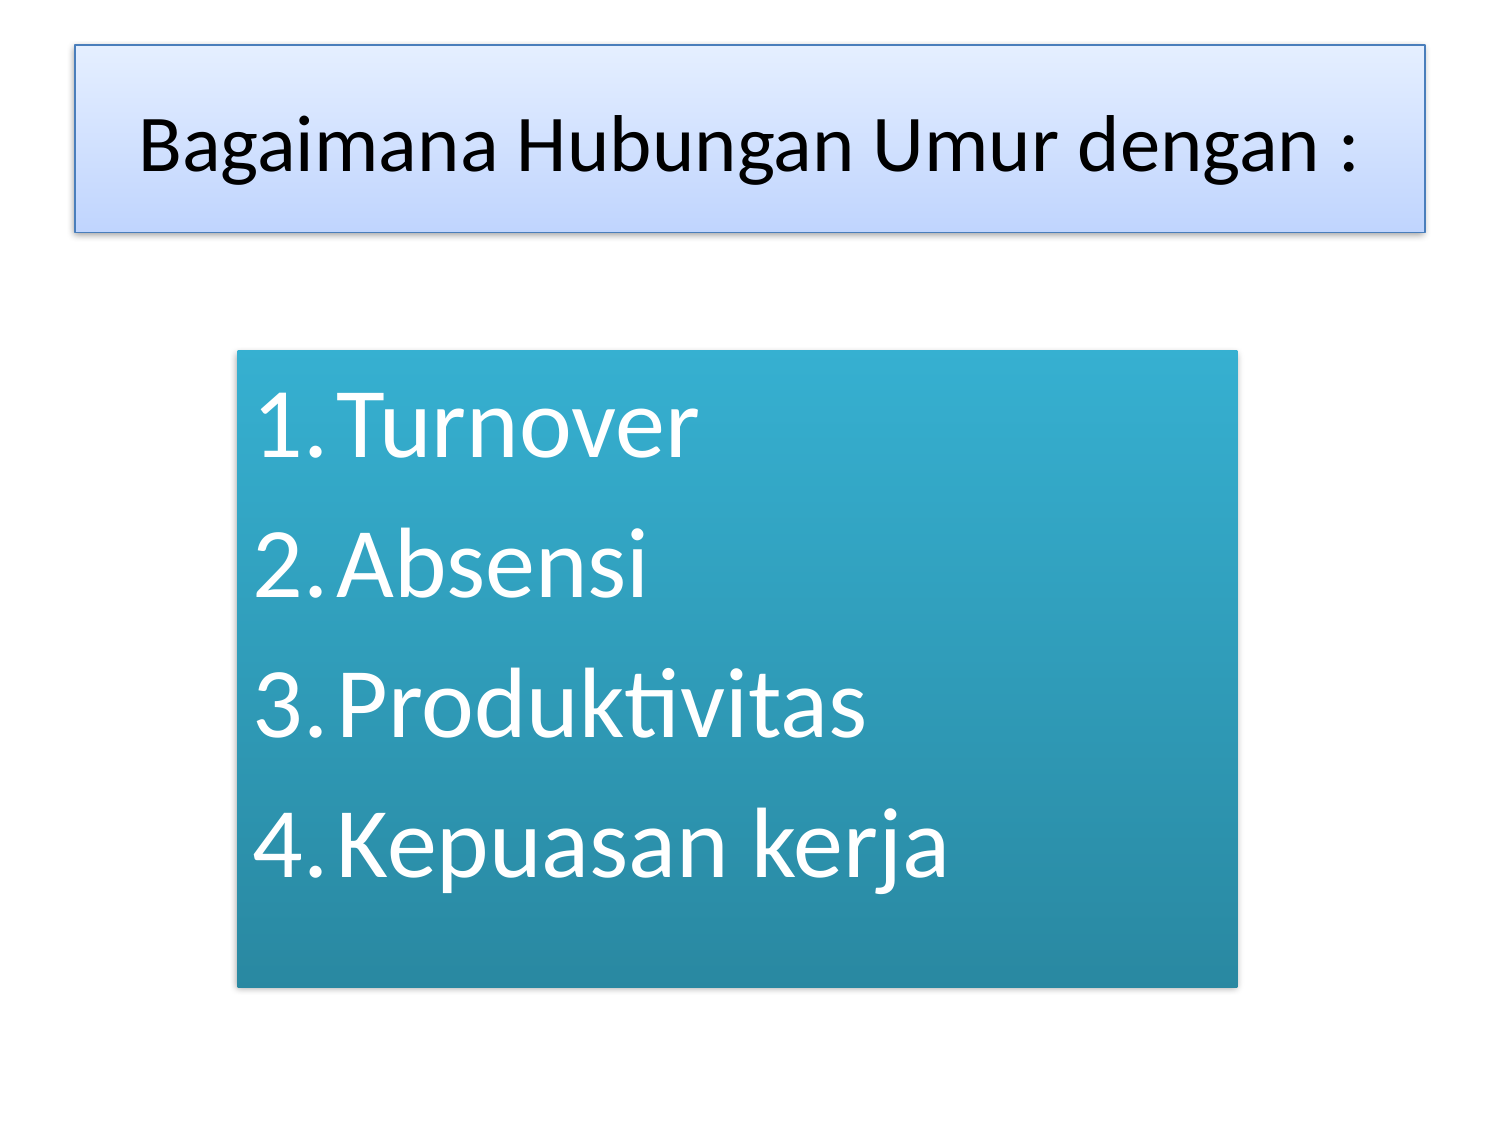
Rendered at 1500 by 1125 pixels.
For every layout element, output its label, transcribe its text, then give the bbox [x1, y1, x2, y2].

list Turnover Absensi Produktivitas Kepuasan kerja [237, 350, 1238, 988]
title Bagaimana Hubungan Umur dengan : [74, 44, 1426, 233]
